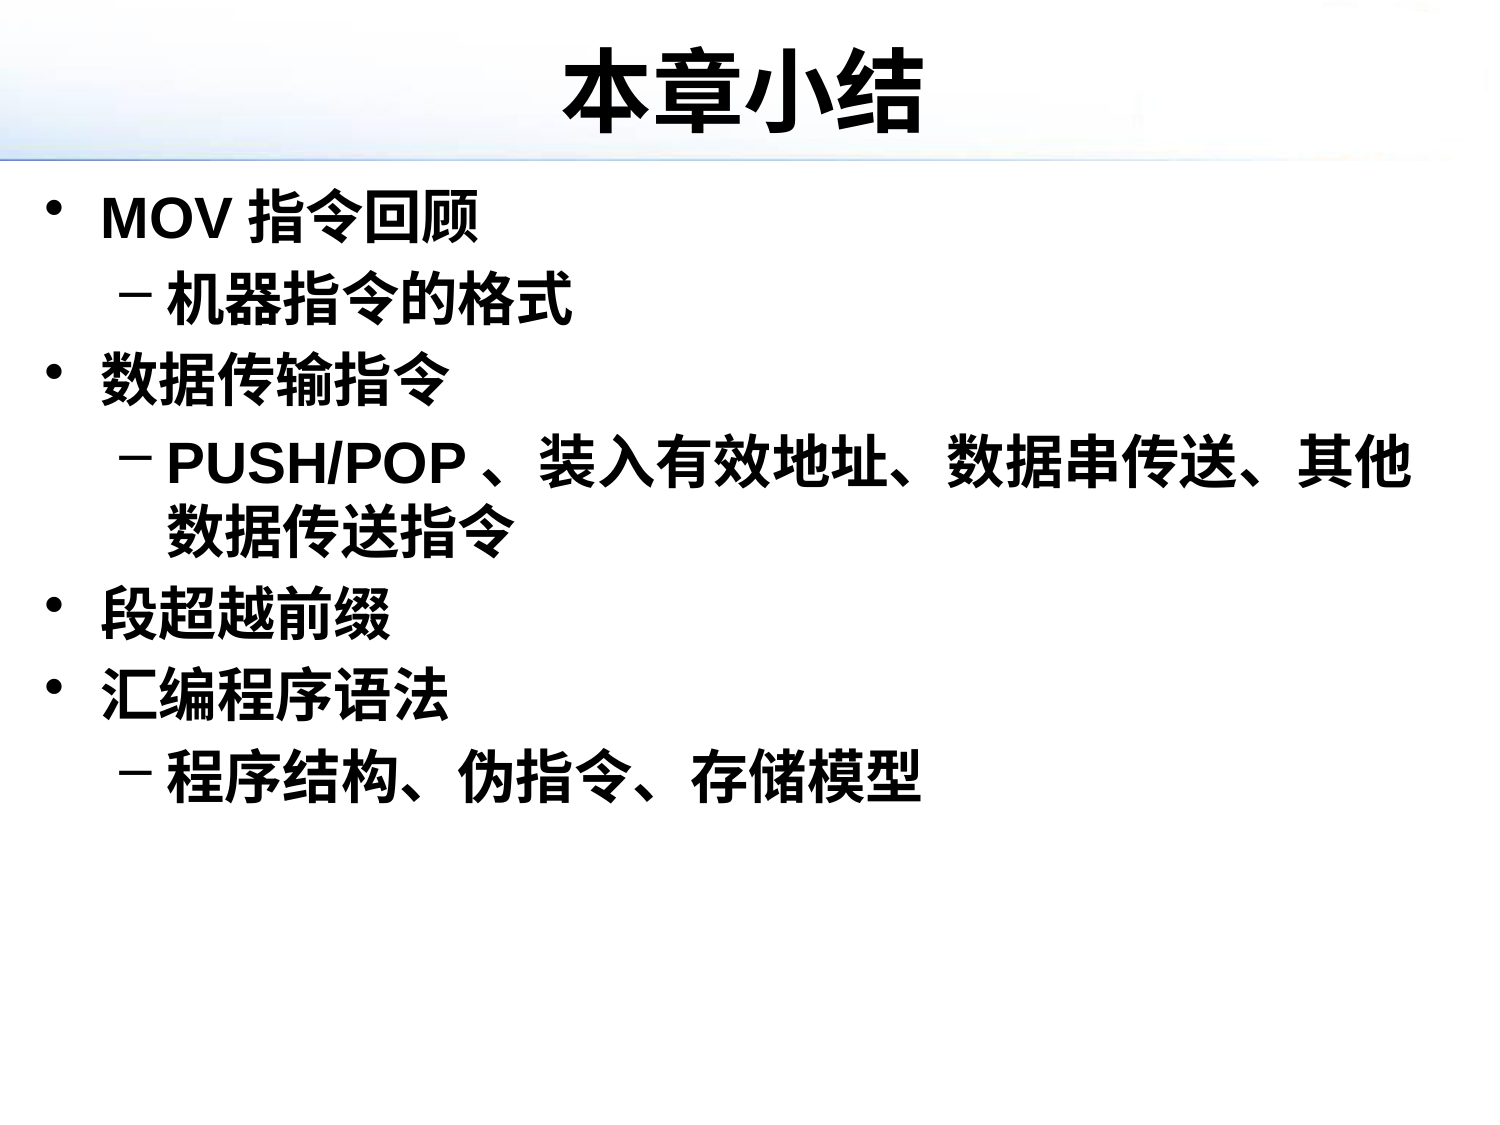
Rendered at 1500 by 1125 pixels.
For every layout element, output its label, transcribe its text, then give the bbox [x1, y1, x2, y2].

list MOV指令回顾 机器指令的格式 数据传输指令 PUSH/POP、装入有效地址、数据串传送、其他数据传送指令 段超越前缀 汇编程序语法 程序结构、伪指令、存储模型 [29, 172, 1471, 1071]
picture [0, 0, 1500, 161]
title 本章小结 [29, 31, 1459, 147]
